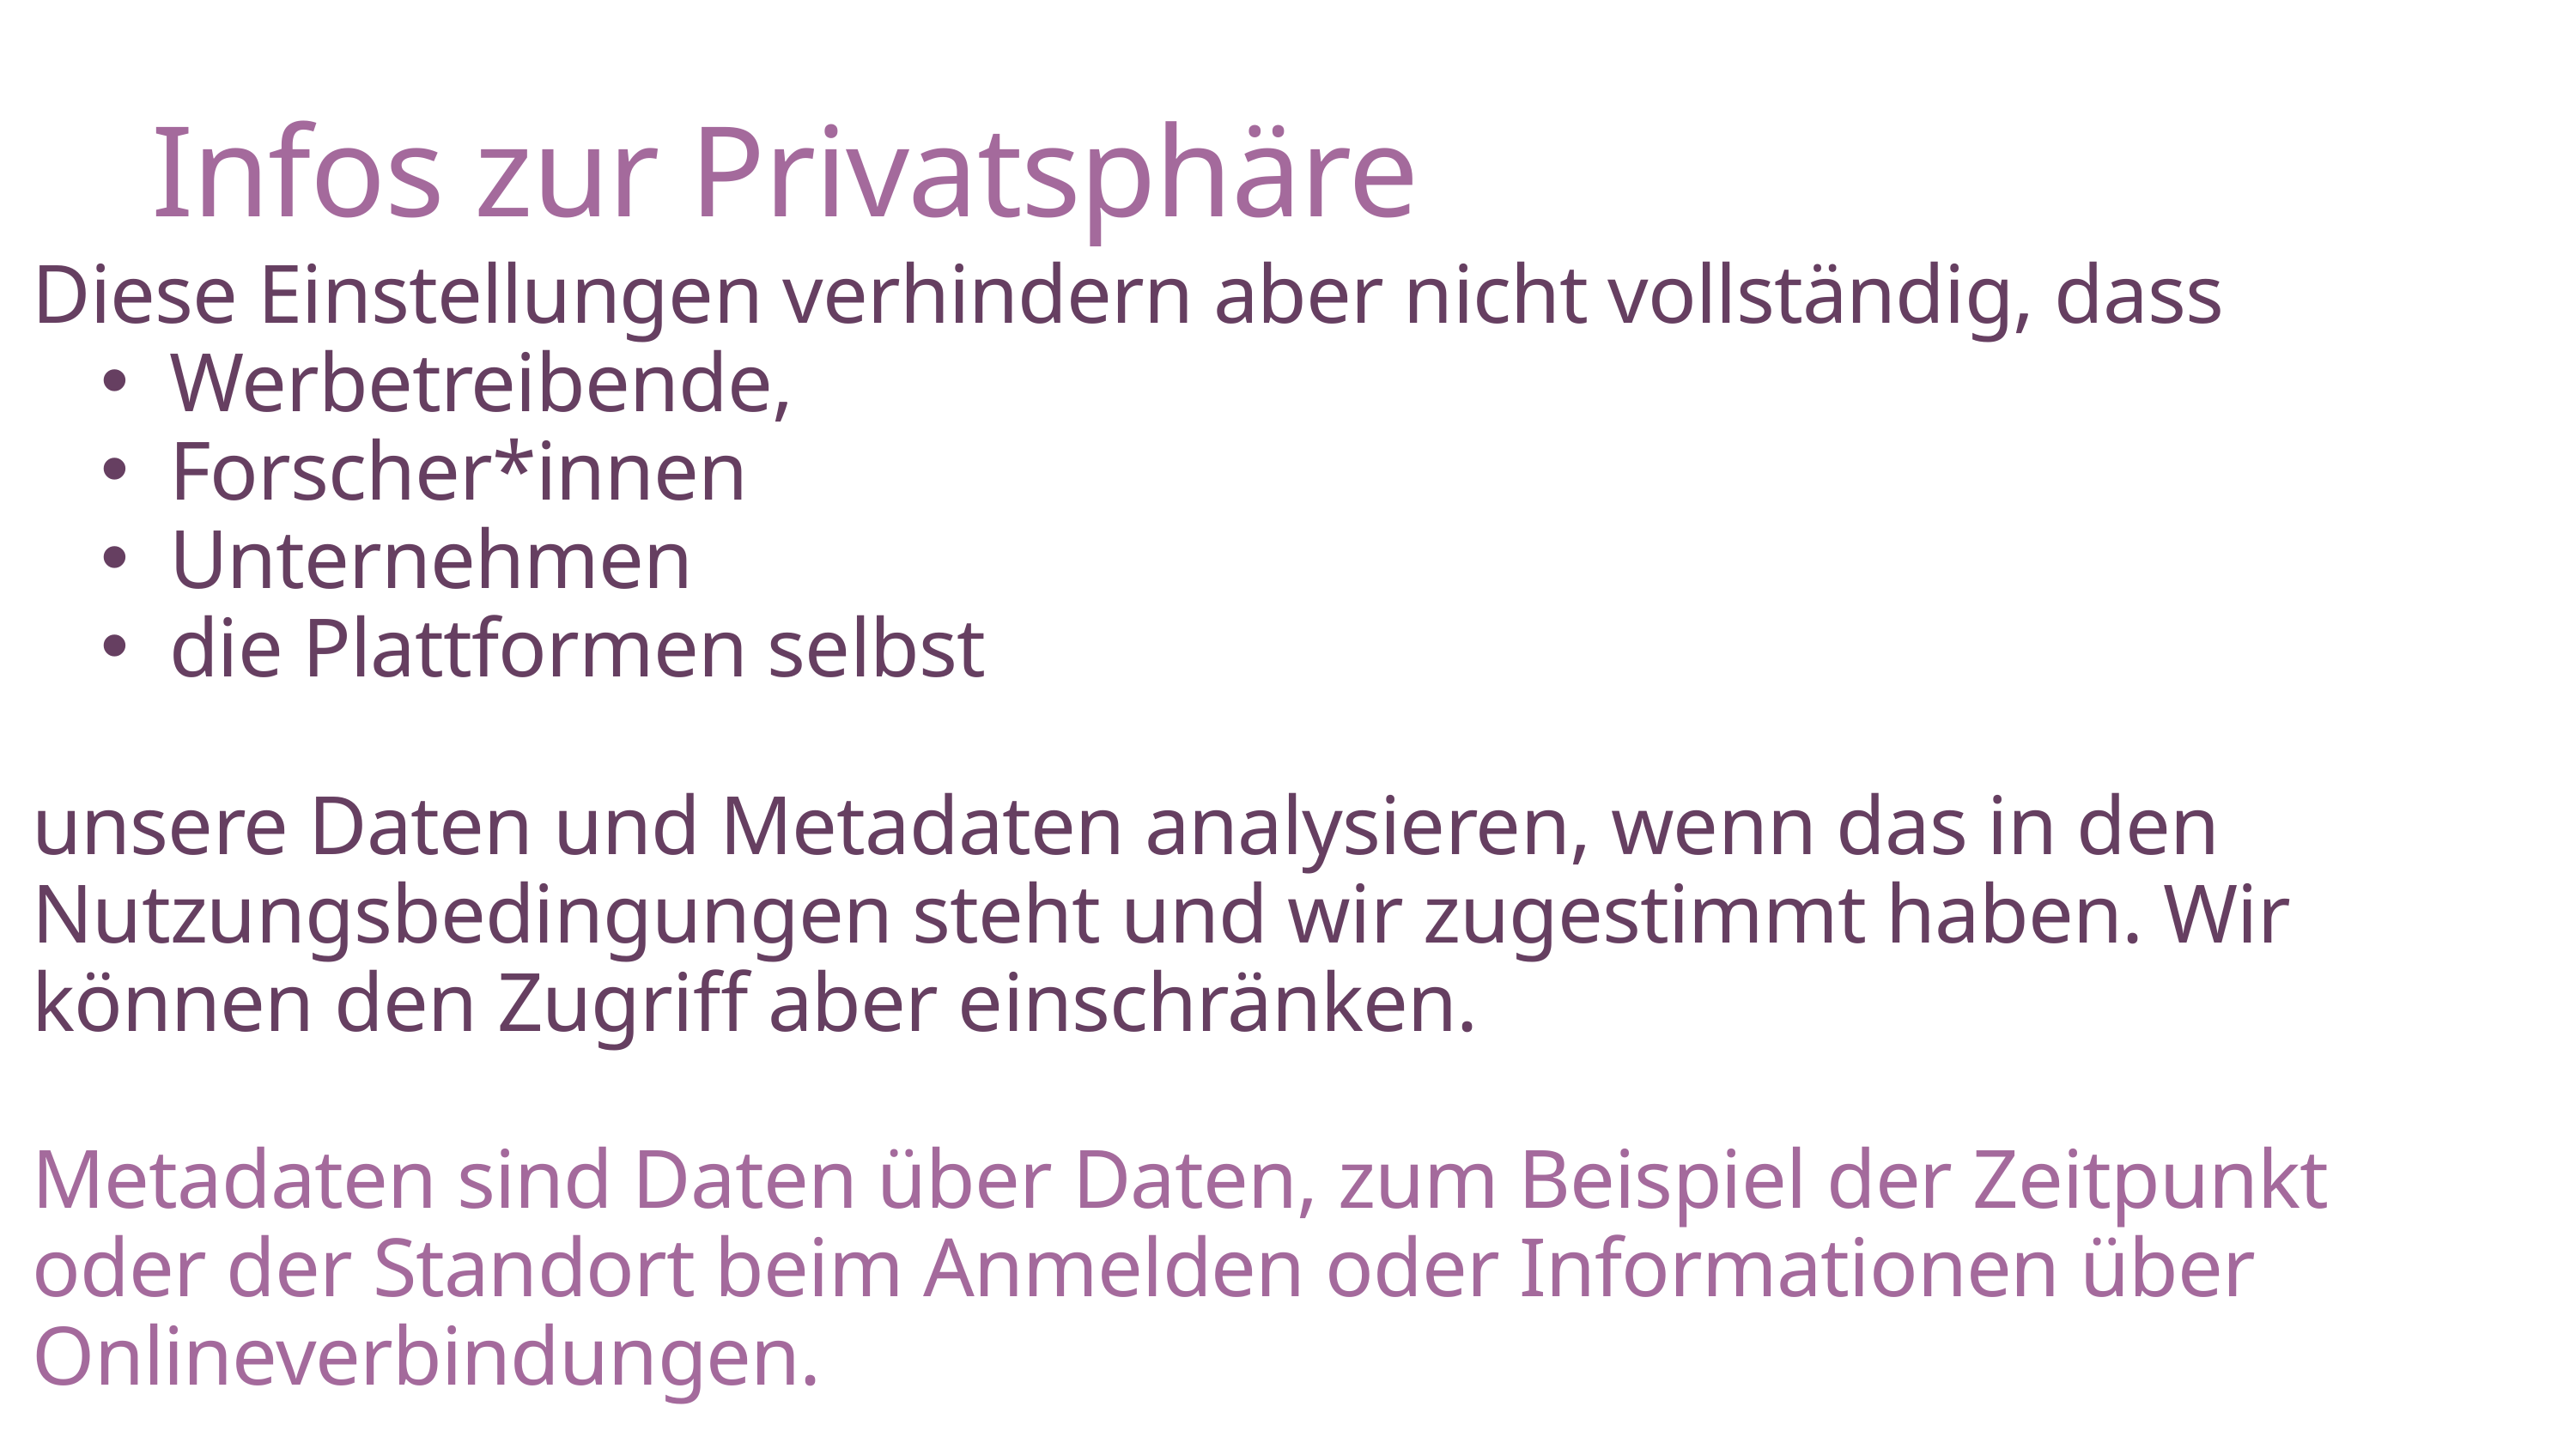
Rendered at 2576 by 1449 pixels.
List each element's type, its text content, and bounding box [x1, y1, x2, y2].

text_box Infos zur Privatsphäre [99, 104, 1471, 380]
text_box Diese Einstellungen verhindern aber nicht vollständig, dass Werbetreibende, Forscher*innen Unternehmen die Plattformen selbst unsere Daten und Metadaten analysieren, wenn das in den Nutzungsbedingungen steht und wir zugestimmt haben. Wir können den Zugriff aber einschränken. Metadaten sind Daten über Daten, zum Beispiel der Zeitpunkt oder der Standort beim Anmelden oder Informationen über Onlineverbindungen. [32, 251, 2504, 1449]
